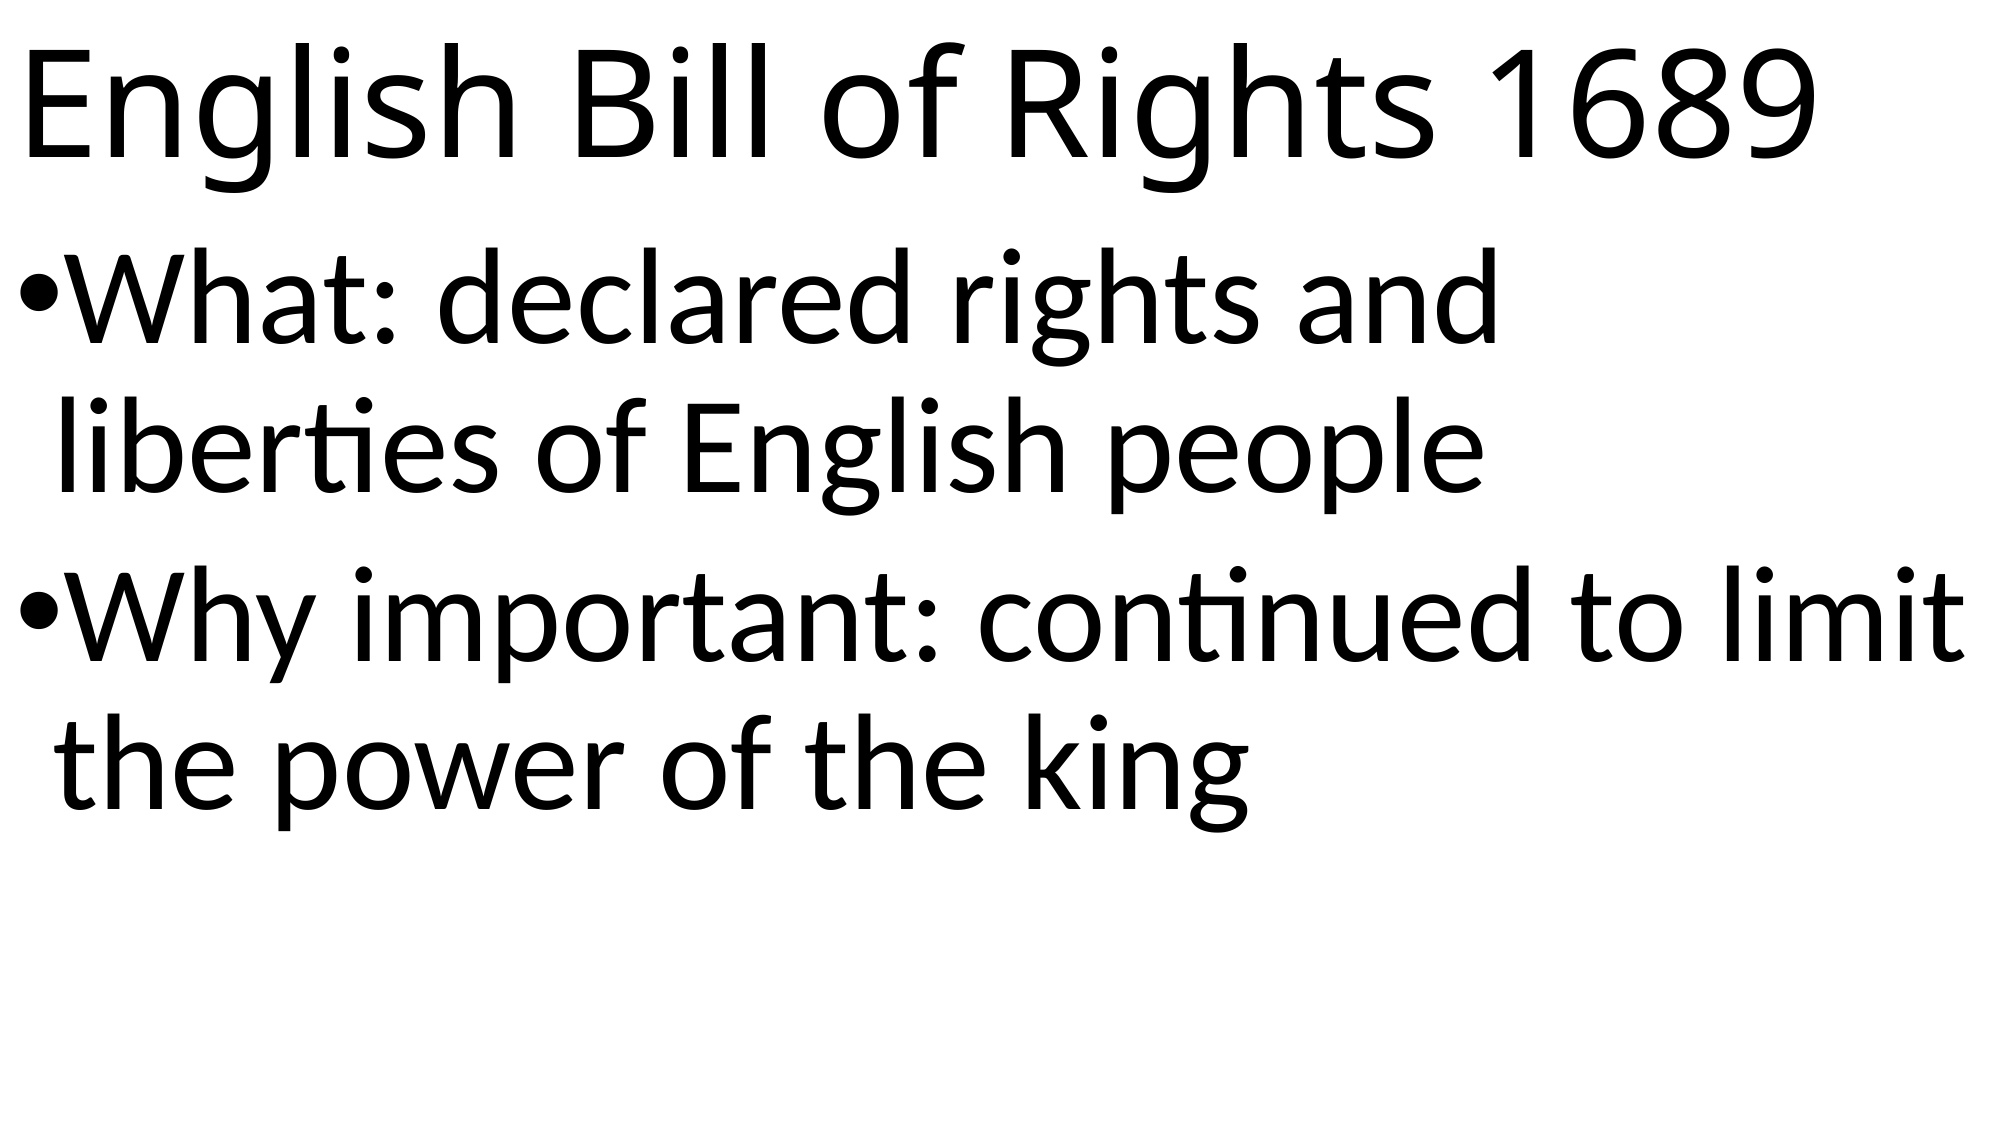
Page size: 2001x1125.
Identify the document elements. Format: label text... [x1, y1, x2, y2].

title English Bill of Rights 1689 [0, 0, 2000, 217]
list What: declared rights and liberties of English people Why important: continued to limit the power of the king [0, 217, 2000, 1100]
